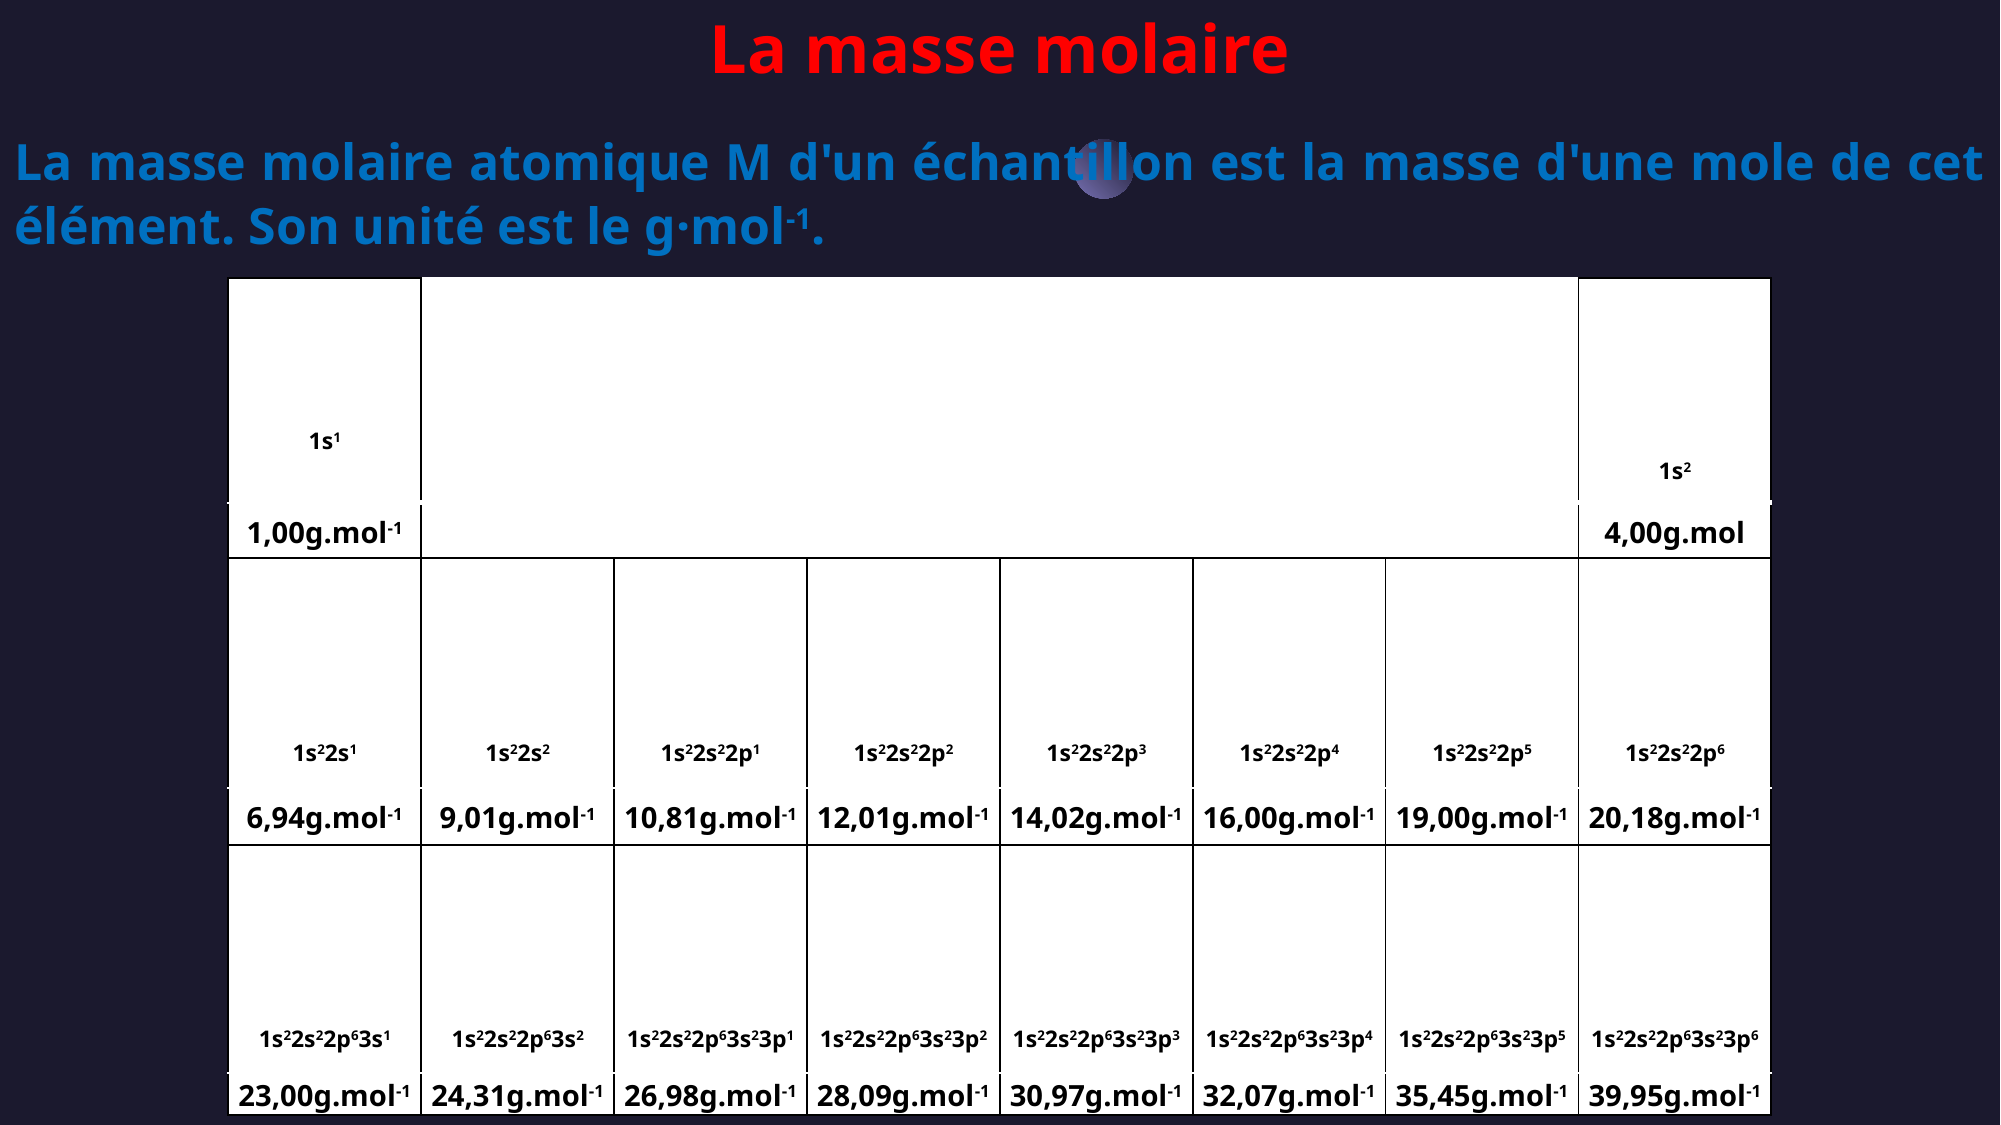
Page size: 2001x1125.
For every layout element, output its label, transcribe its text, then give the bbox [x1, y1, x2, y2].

text_box La masse molaire atomique M d'un échantillon est la masse d'une mole de cet élément. Son unité est le g·mol-1. [0, 118, 2000, 262]
text_box La masse molaire [0, 0, 2000, 95]
